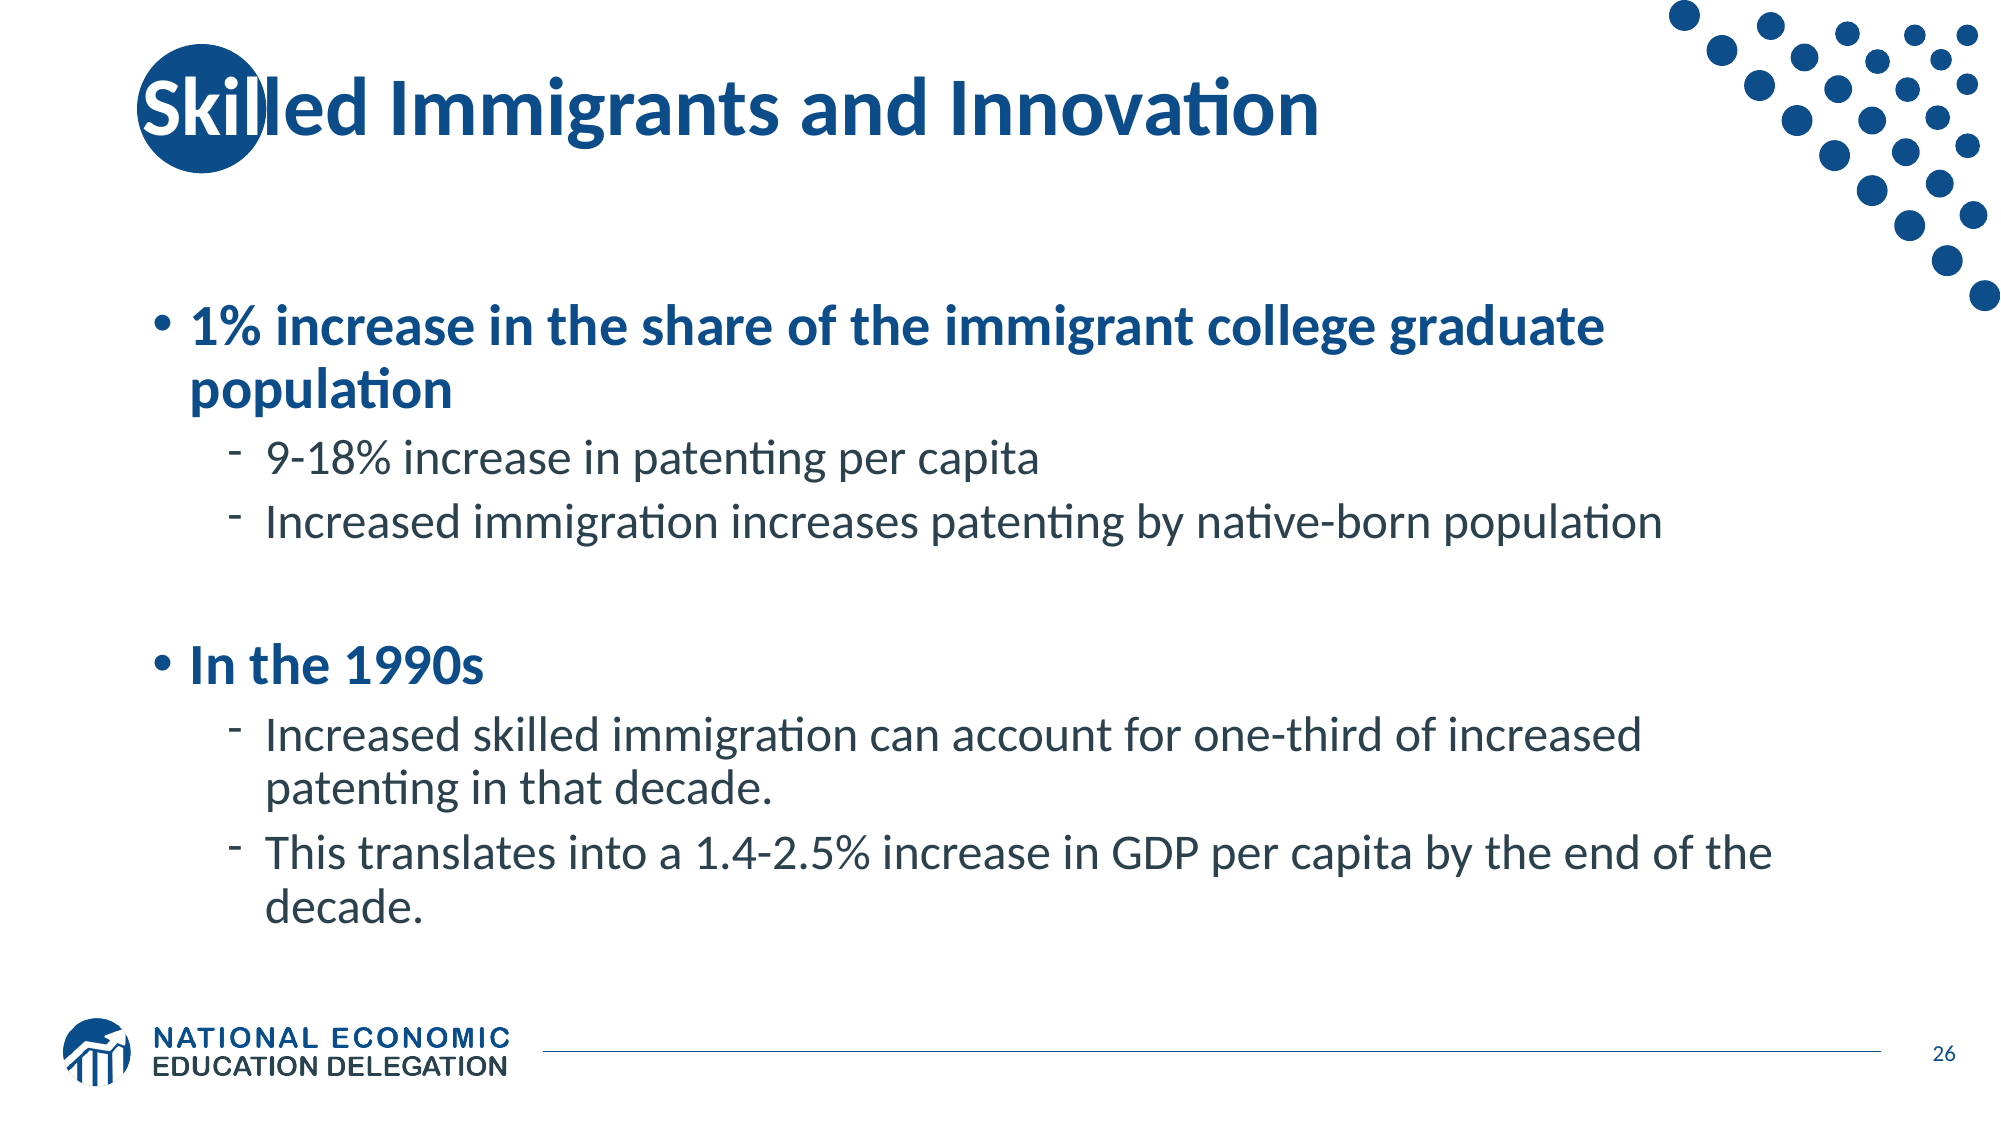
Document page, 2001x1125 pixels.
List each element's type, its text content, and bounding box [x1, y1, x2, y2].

slide_number 26 [1521, 1022, 1972, 1082]
picture [55, 1013, 520, 1091]
title Skilled Immigrants and Innovation [127, 0, 1853, 218]
list 1% increase in the share of the immigrant college graduate population 9-18% increase in patenting per capita Increased immigration increases patenting by native-born population In the 1990s Increased skilled immigration can account for one-third of increased patenting in that decade. This translates into a 1.4-2.5% increase in GDP per capita by the end of the decade. [137, 257, 1863, 972]
